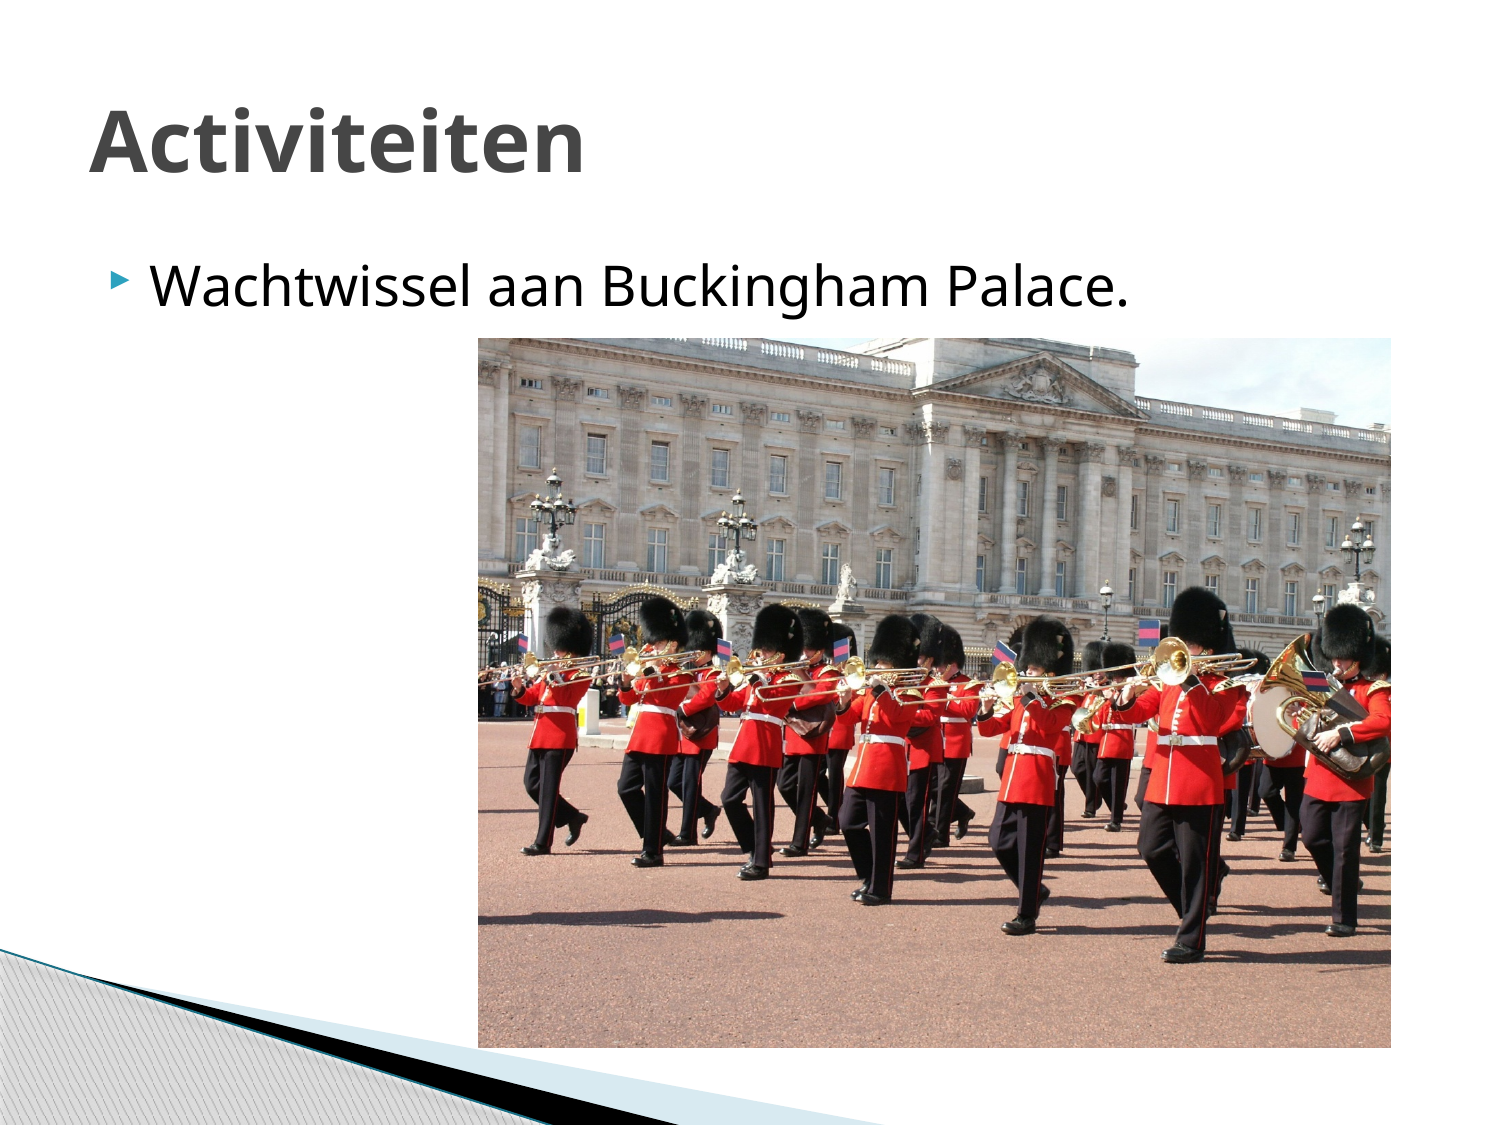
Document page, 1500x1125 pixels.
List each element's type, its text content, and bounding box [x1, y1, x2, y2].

title Activiteiten [75, 45, 1425, 233]
list Wachtwissel aan Buckingham Palace. [75, 243, 1425, 986]
picture [477, 337, 1391, 1049]
